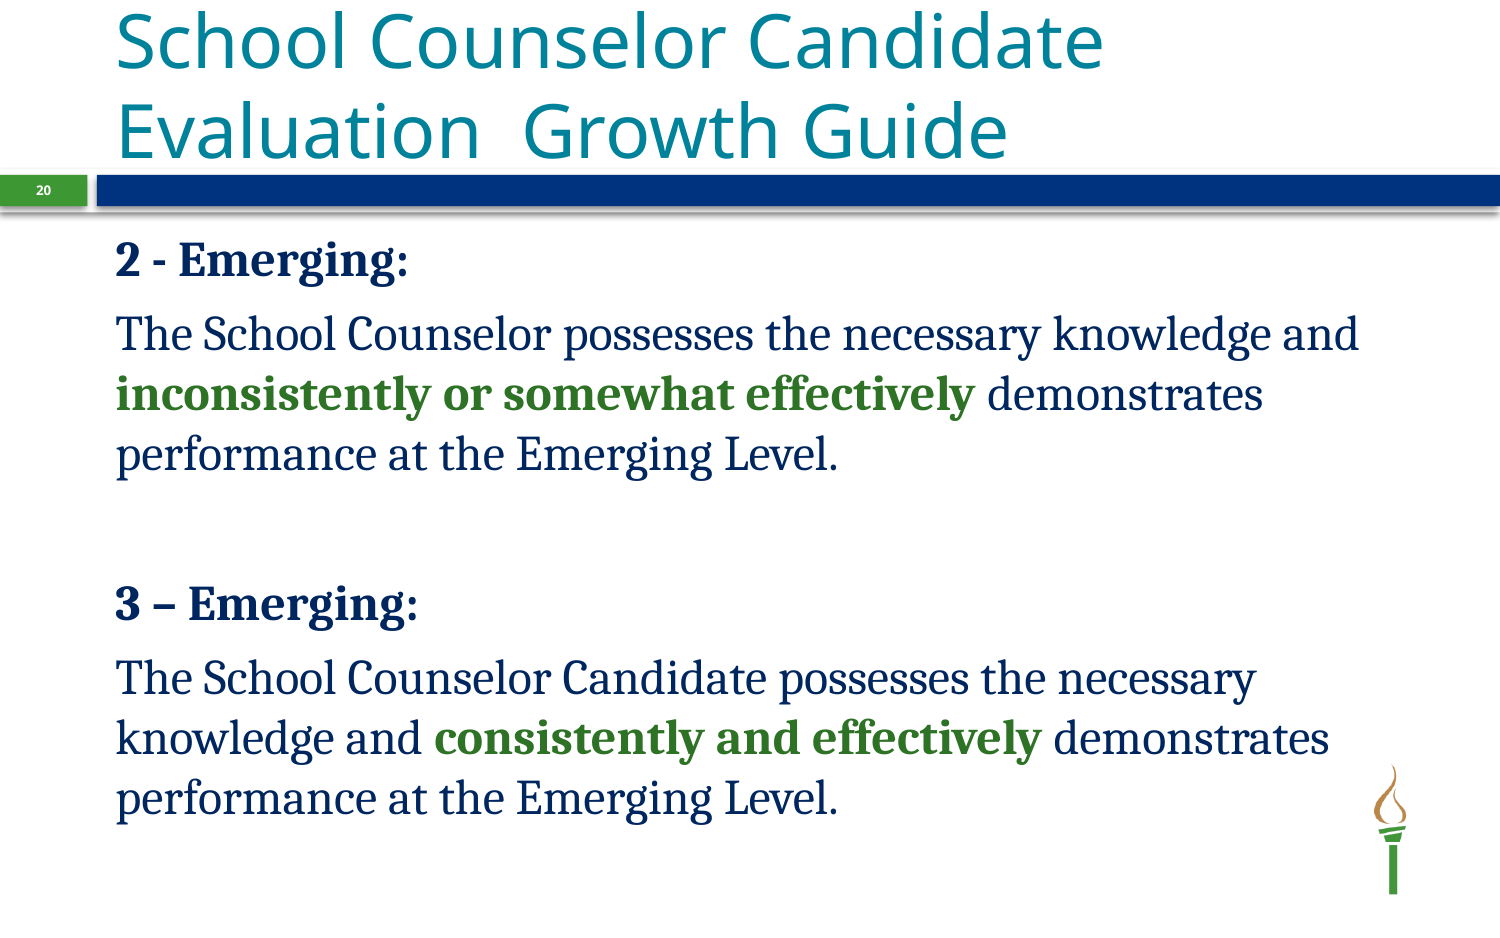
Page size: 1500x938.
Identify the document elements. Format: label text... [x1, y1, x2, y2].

list 2 - Emerging: The School Counselor possesses the necessary knowledge and inconsistently or somewhat effectively demonstrates performance at the Emerging Level. 3 – Emerging: The School Counselor Candidate possesses the necessary knowledge and consistently and effectively demonstrates performance at the Emerging Level. [100, 218, 1439, 855]
picture [1374, 855, 1410, 897]
slide_number 20 [0, 174, 88, 209]
title School Counselor Candidate Evaluation Growth Guide [100, 45, 1439, 182]
